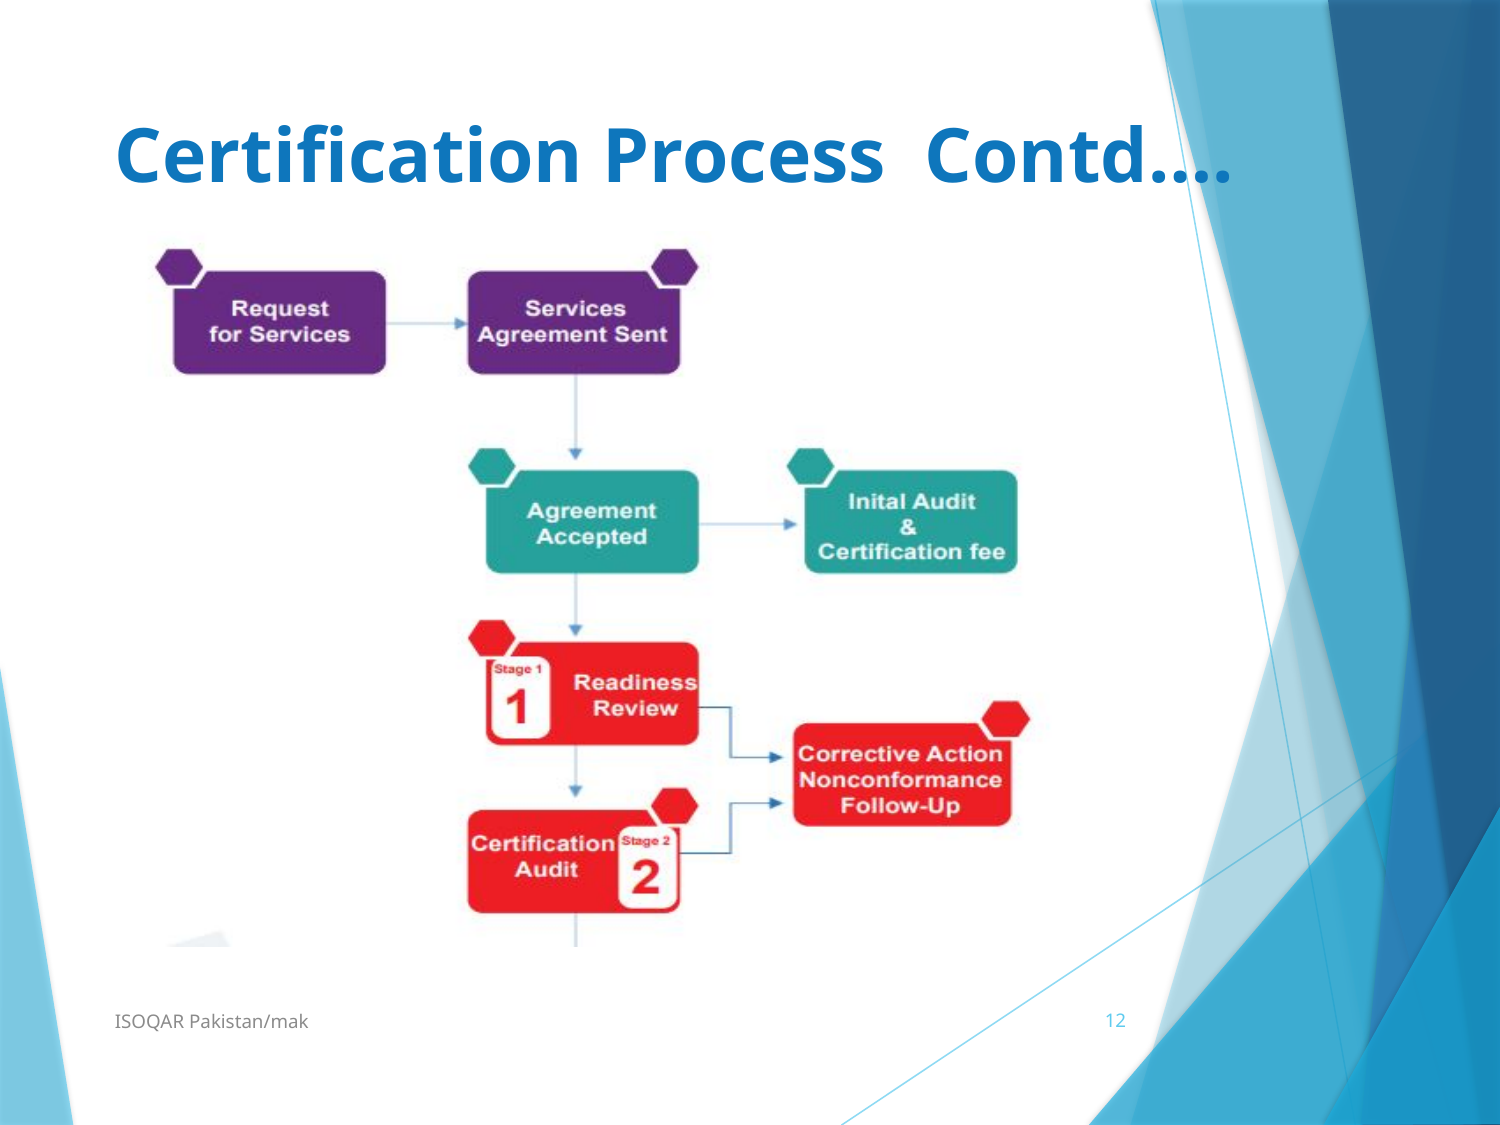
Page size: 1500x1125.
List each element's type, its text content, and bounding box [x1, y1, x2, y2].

title Certification Process Contd…. [99, 99, 1436, 220]
footer ISOQAR Pakistan/mak [99, 991, 859, 1051]
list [64, 231, 1106, 947]
slide_number 12 [1057, 991, 1142, 1051]
